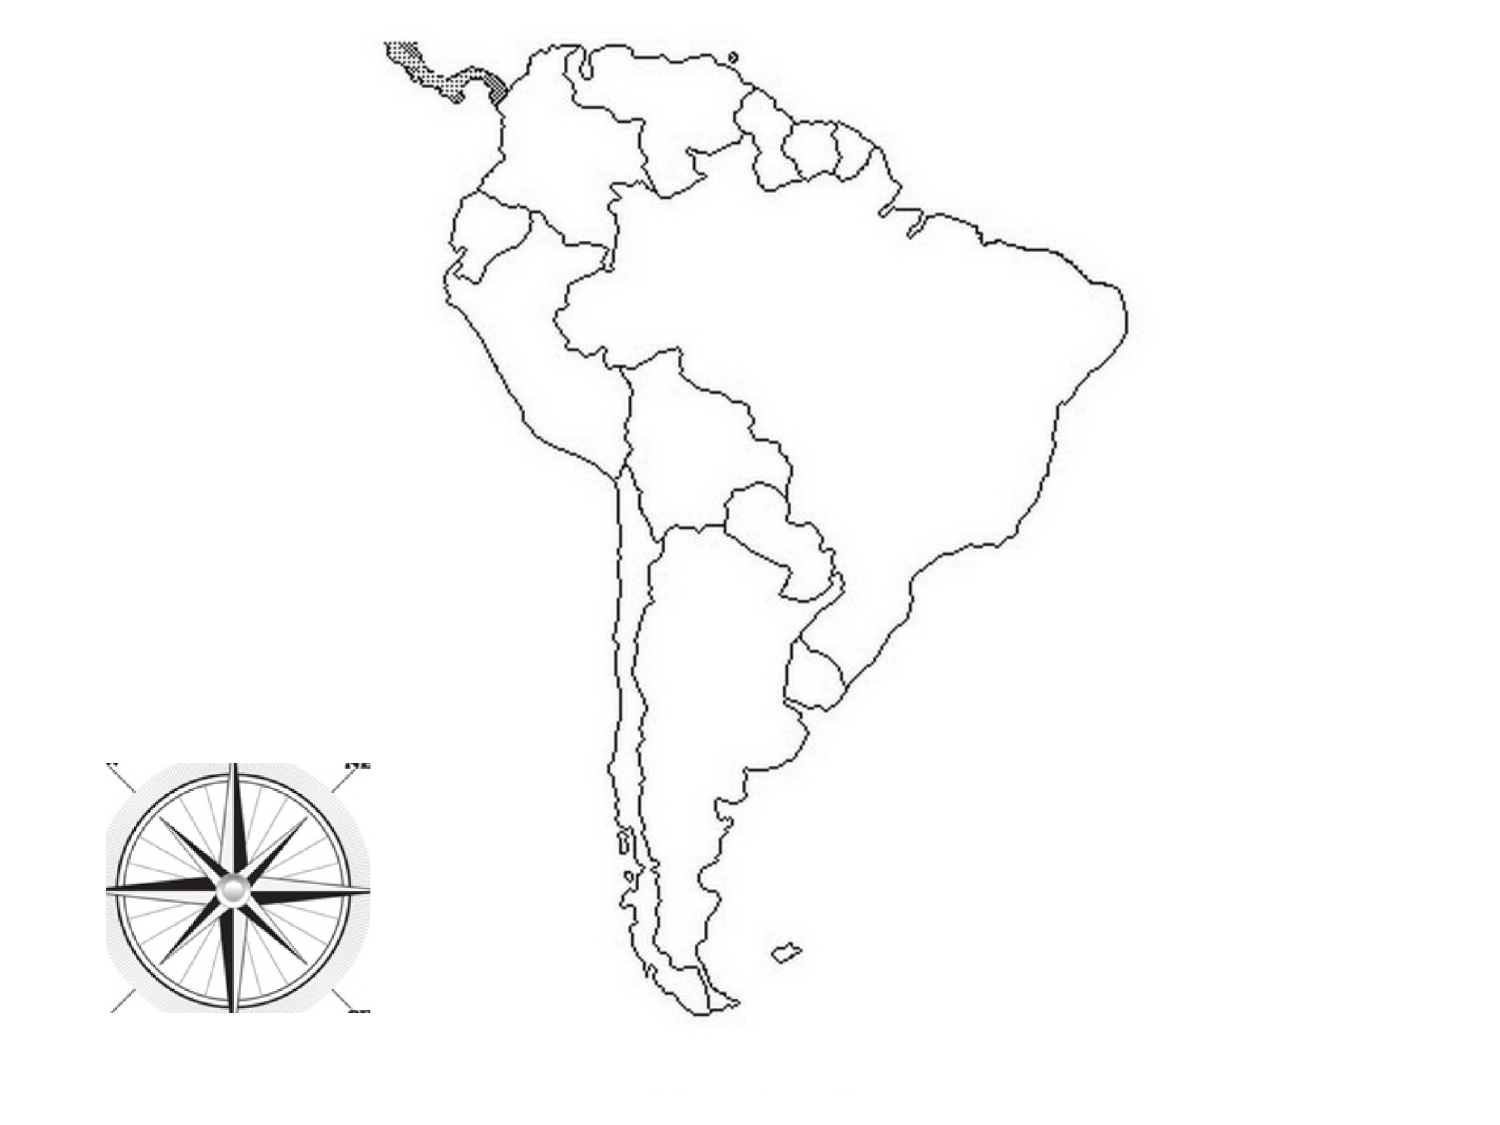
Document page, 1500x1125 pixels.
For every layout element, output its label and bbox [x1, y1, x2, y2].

picture [105, 0, 1155, 1125]
